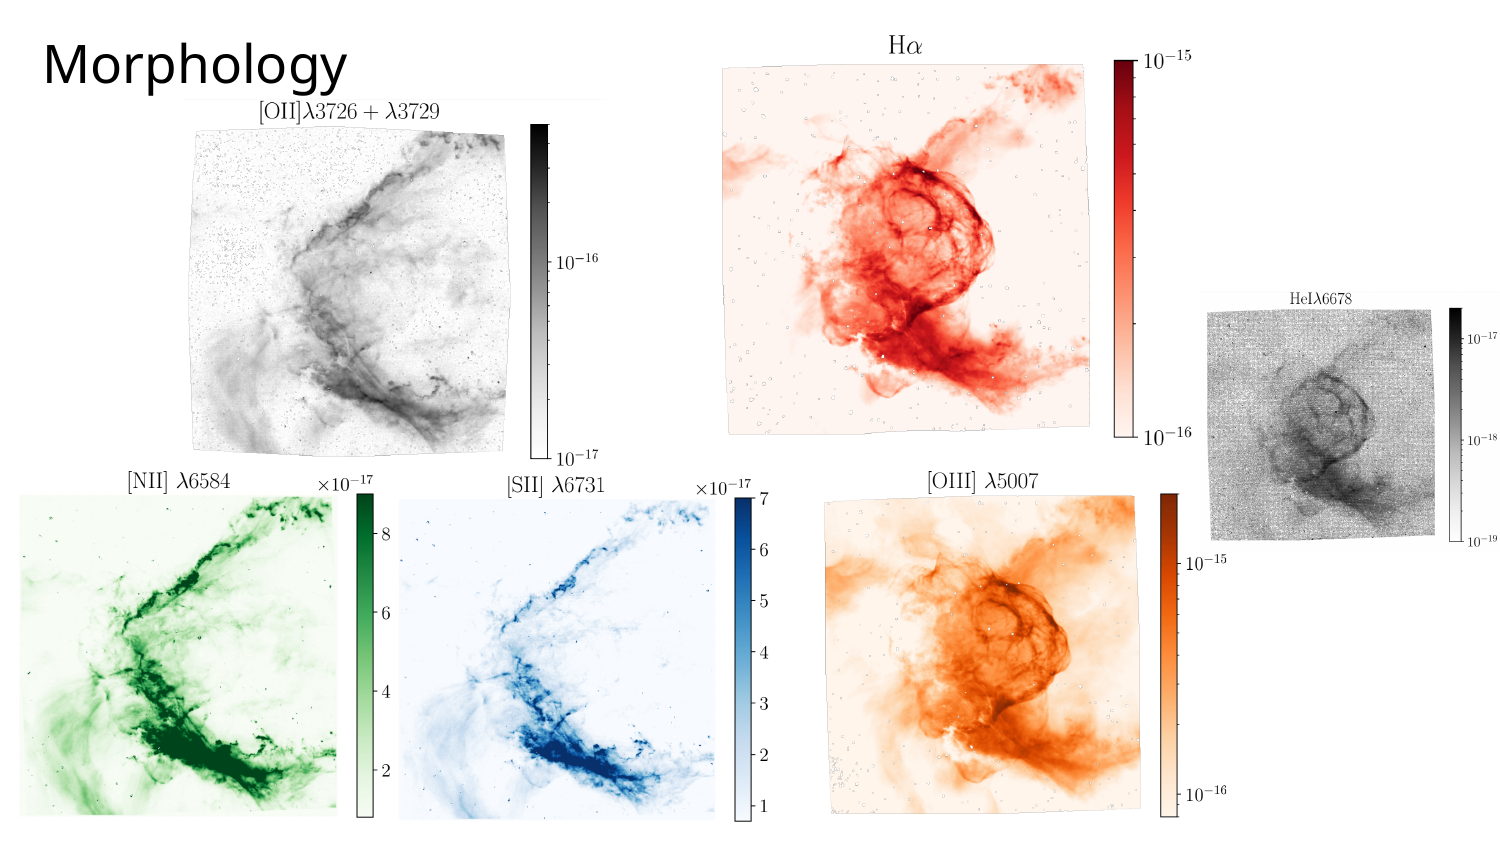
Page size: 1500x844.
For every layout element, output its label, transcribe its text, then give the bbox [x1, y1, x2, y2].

title Morphology [27, 15, 1426, 110]
picture [710, 26, 1500, 825]
picture [11, 99, 770, 825]
